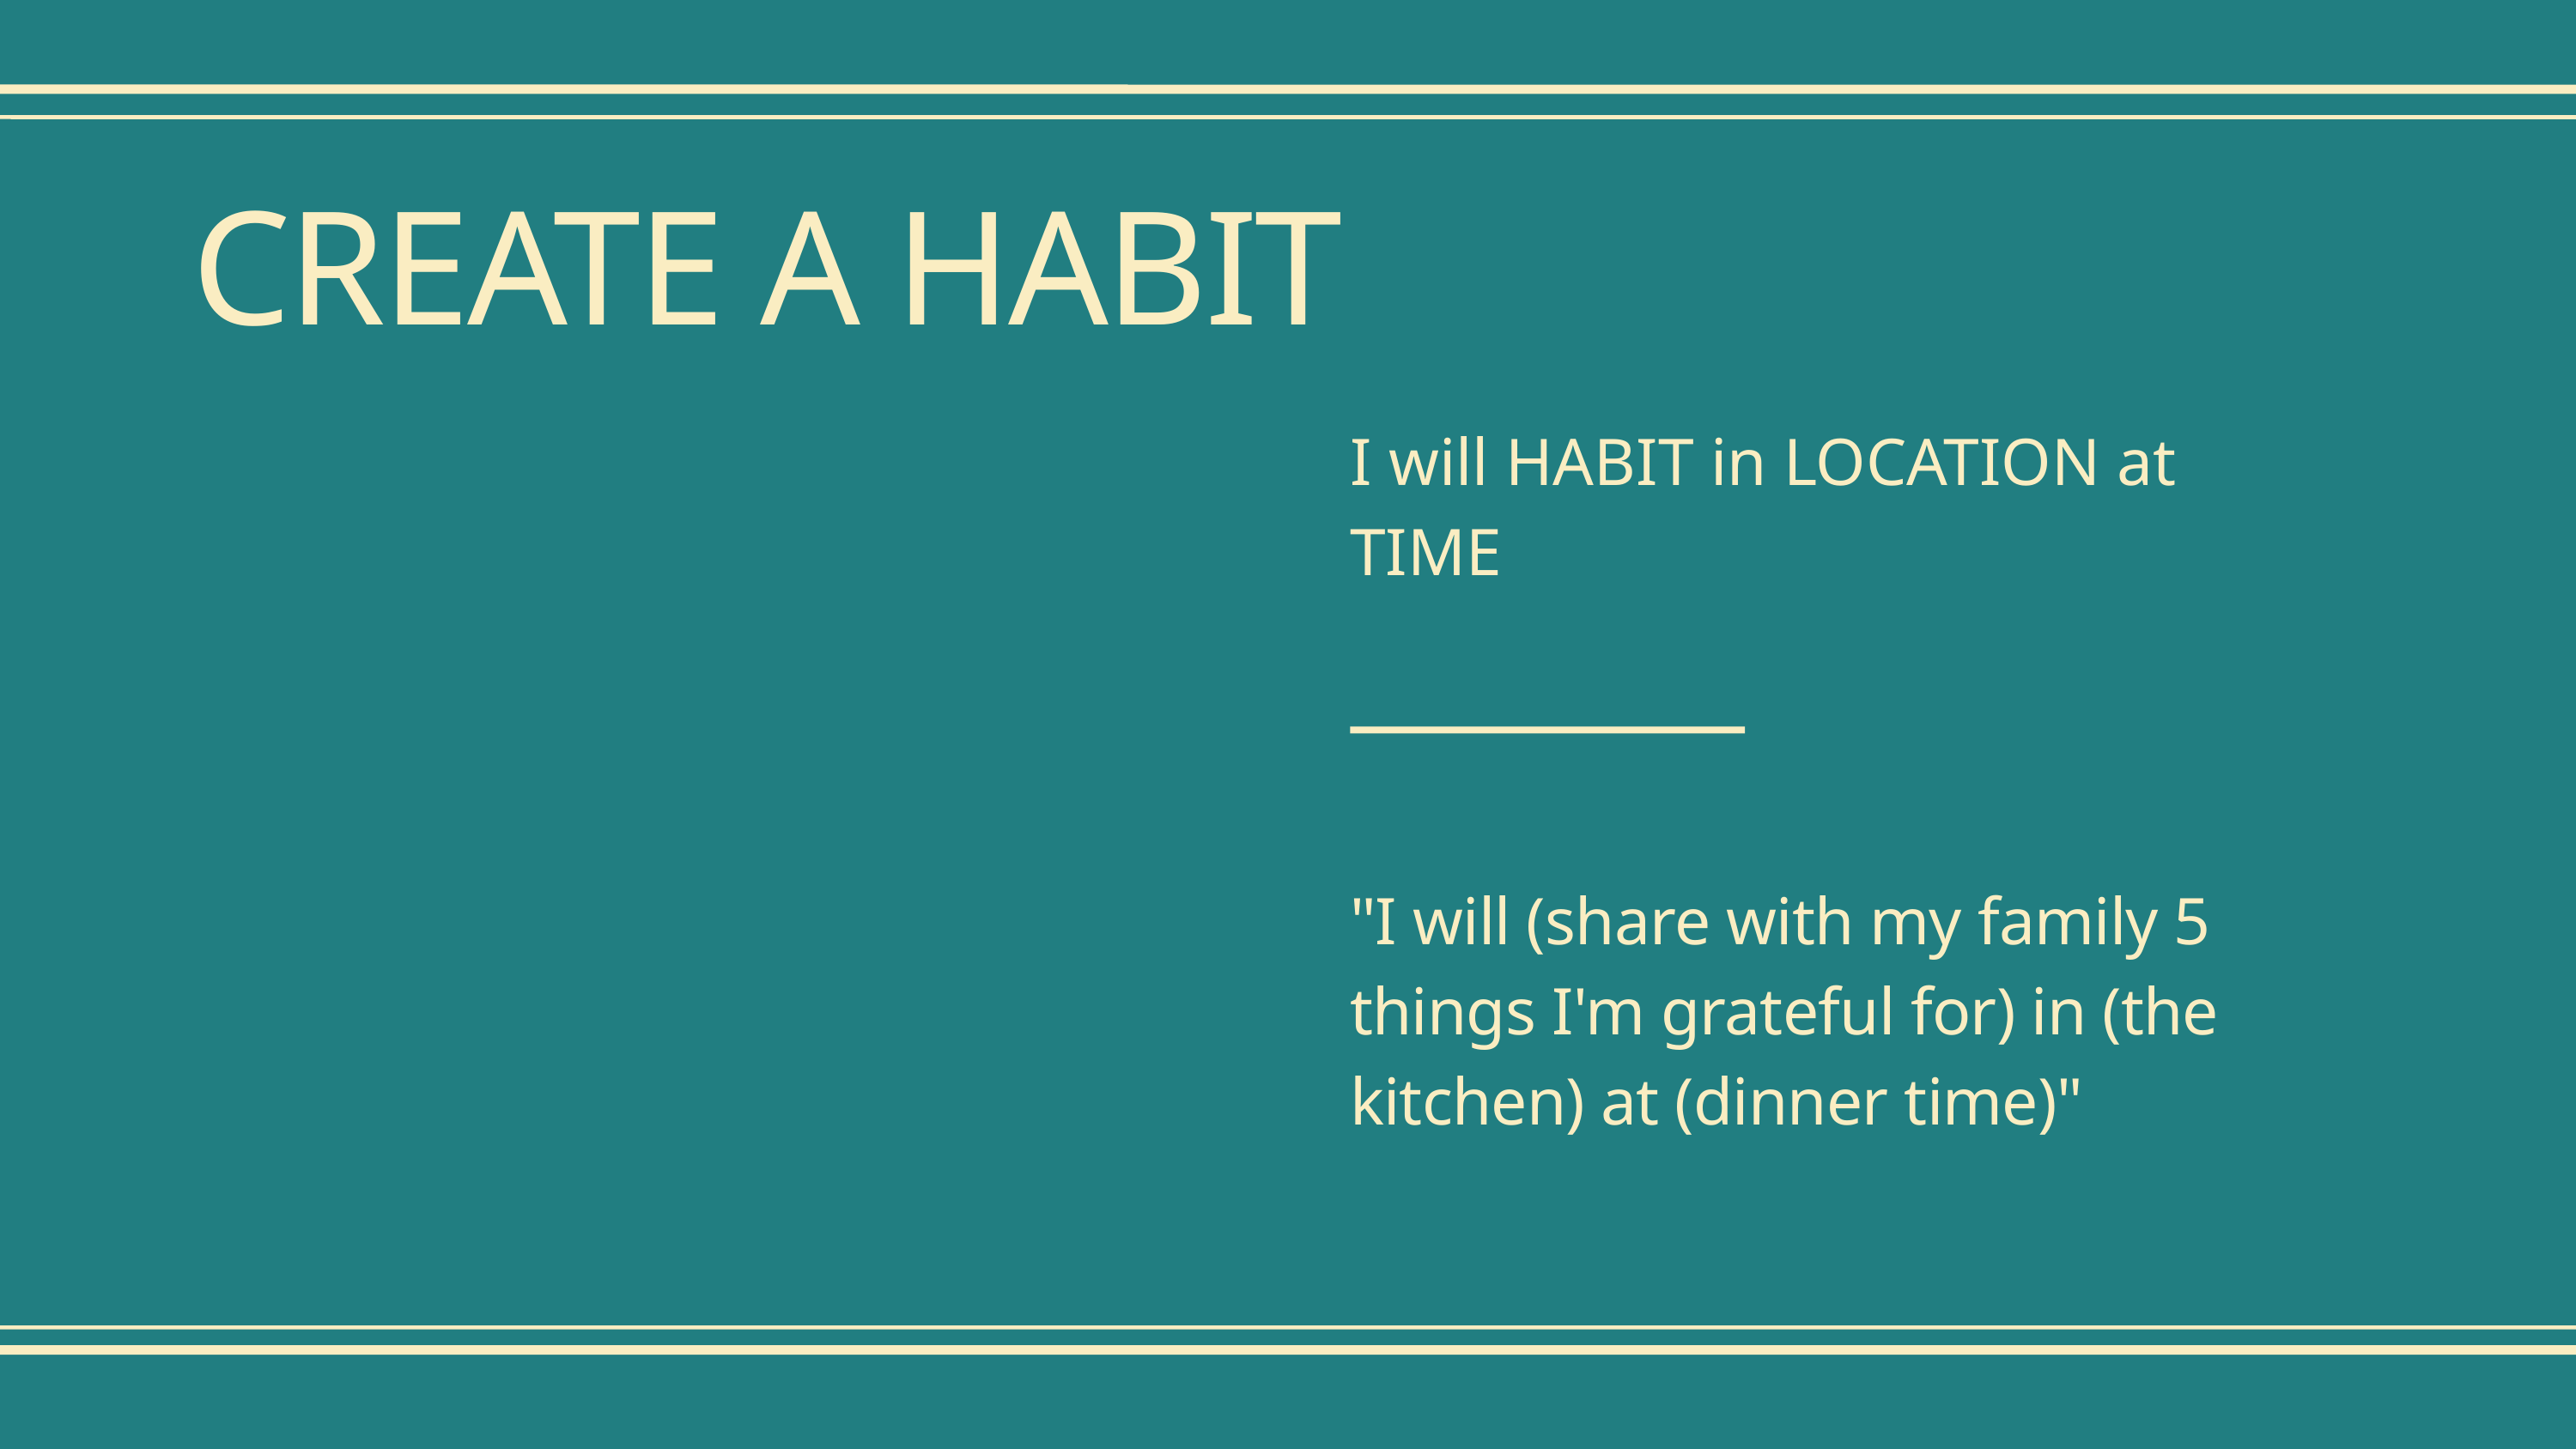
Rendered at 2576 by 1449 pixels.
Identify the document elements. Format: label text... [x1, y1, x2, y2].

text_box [1350, 416, 2269, 1133]
text_box CREATE A HABIT [191, 183, 1810, 357]
